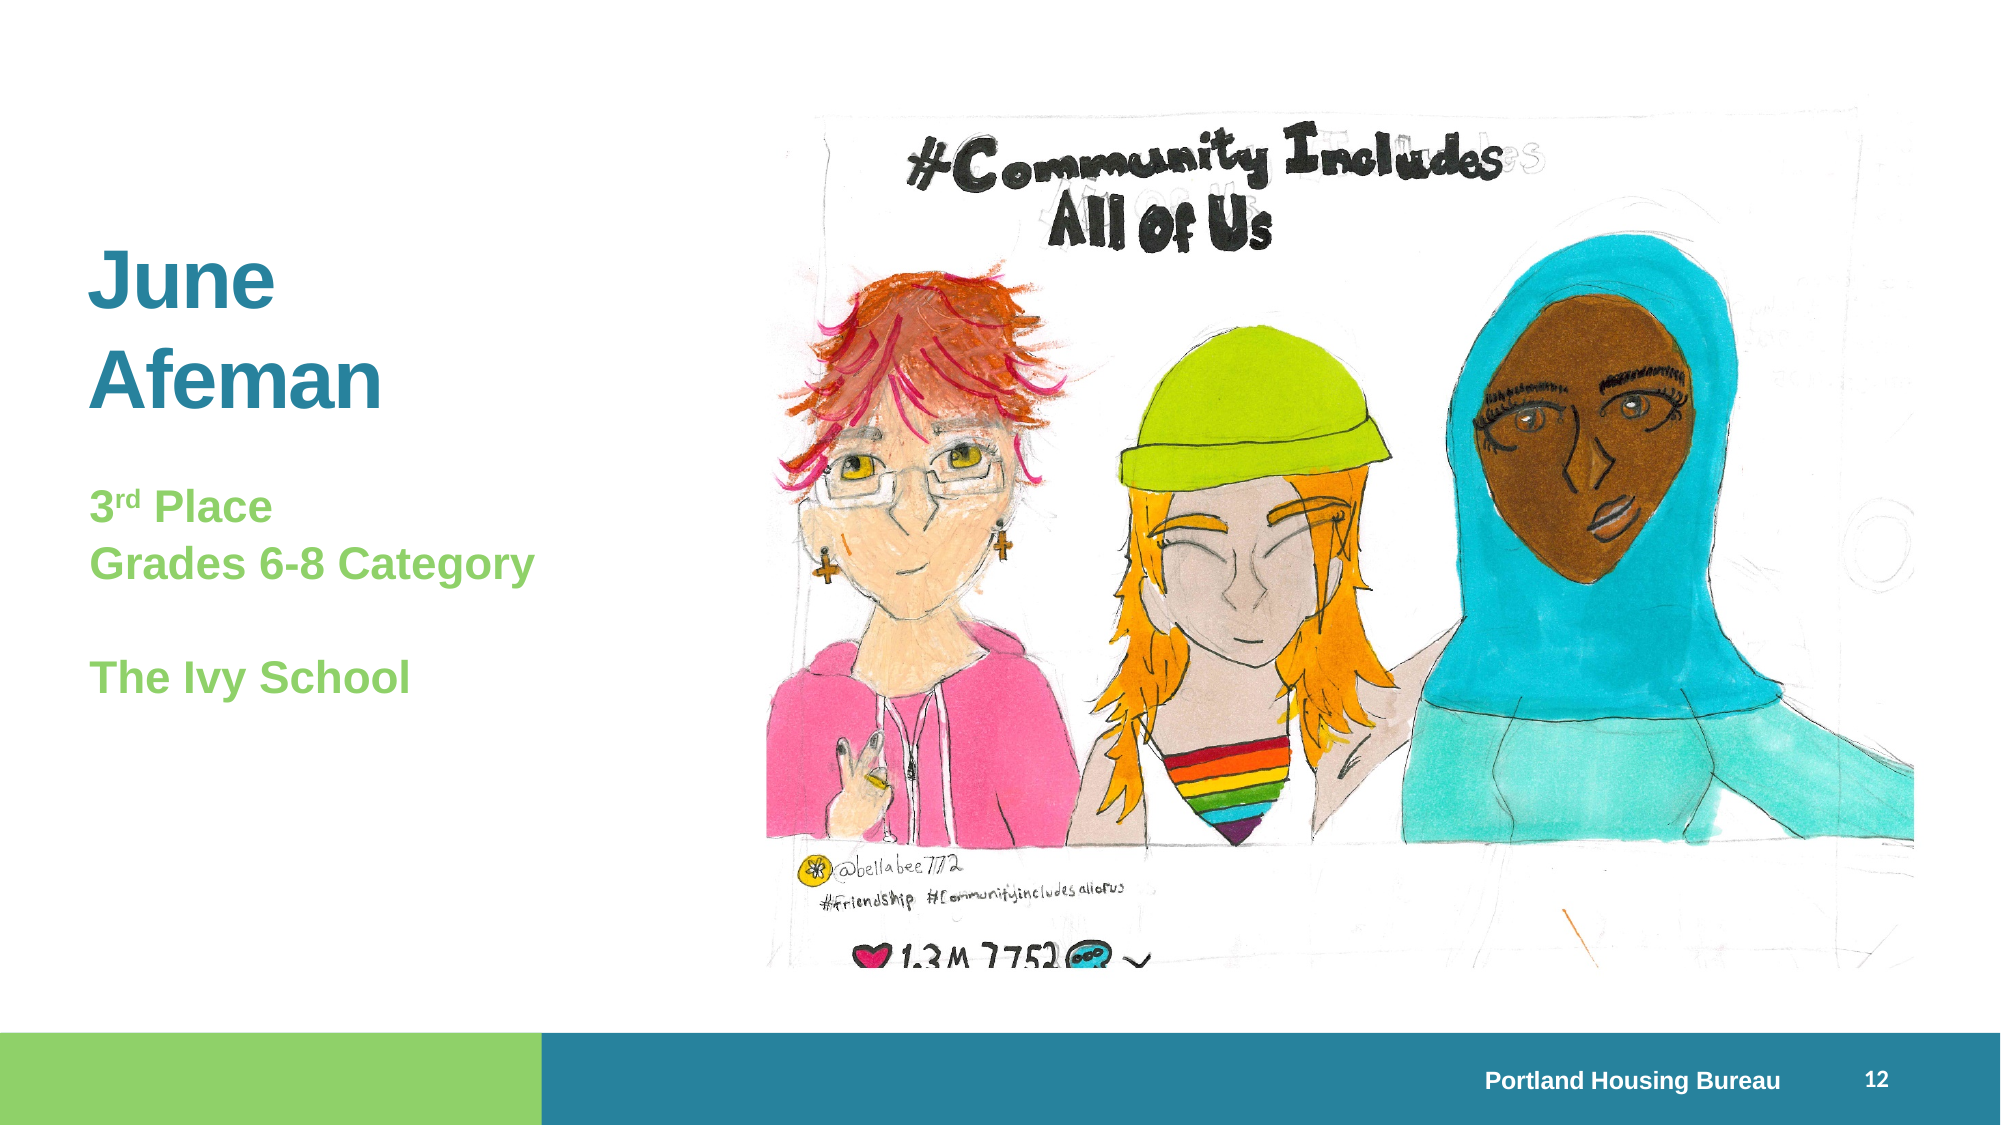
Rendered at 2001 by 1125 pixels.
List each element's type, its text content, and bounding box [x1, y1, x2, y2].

title June Afeman [87, 224, 749, 427]
text_box 3rd Place Grades 6-8 Category The Ivy School [87, 474, 581, 704]
picture [754, 81, 1926, 987]
footer Portland Housing Bureau [780, 1064, 1782, 1094]
slide_number 12 [1859, 1062, 1913, 1093]
